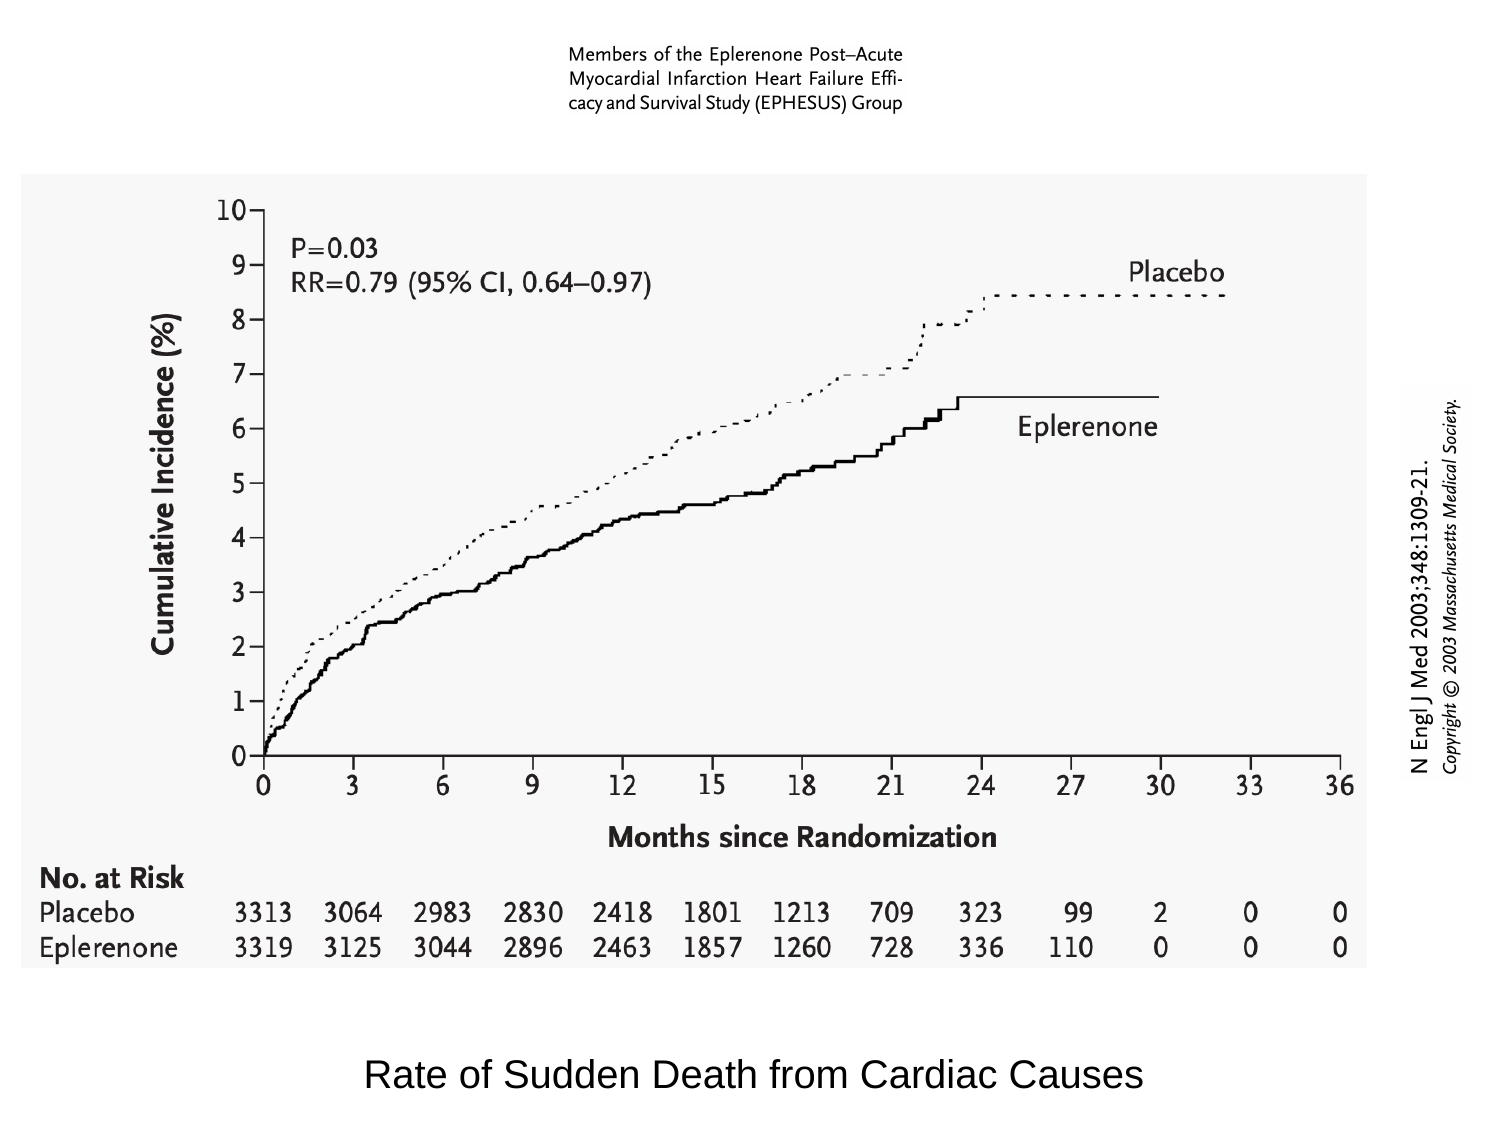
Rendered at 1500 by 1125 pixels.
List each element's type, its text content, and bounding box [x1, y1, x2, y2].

picture [21, 174, 1500, 968]
title Rate of Sudden Death from Cardiac Causes [9, 1033, 1500, 1125]
picture [567, 43, 907, 115]
